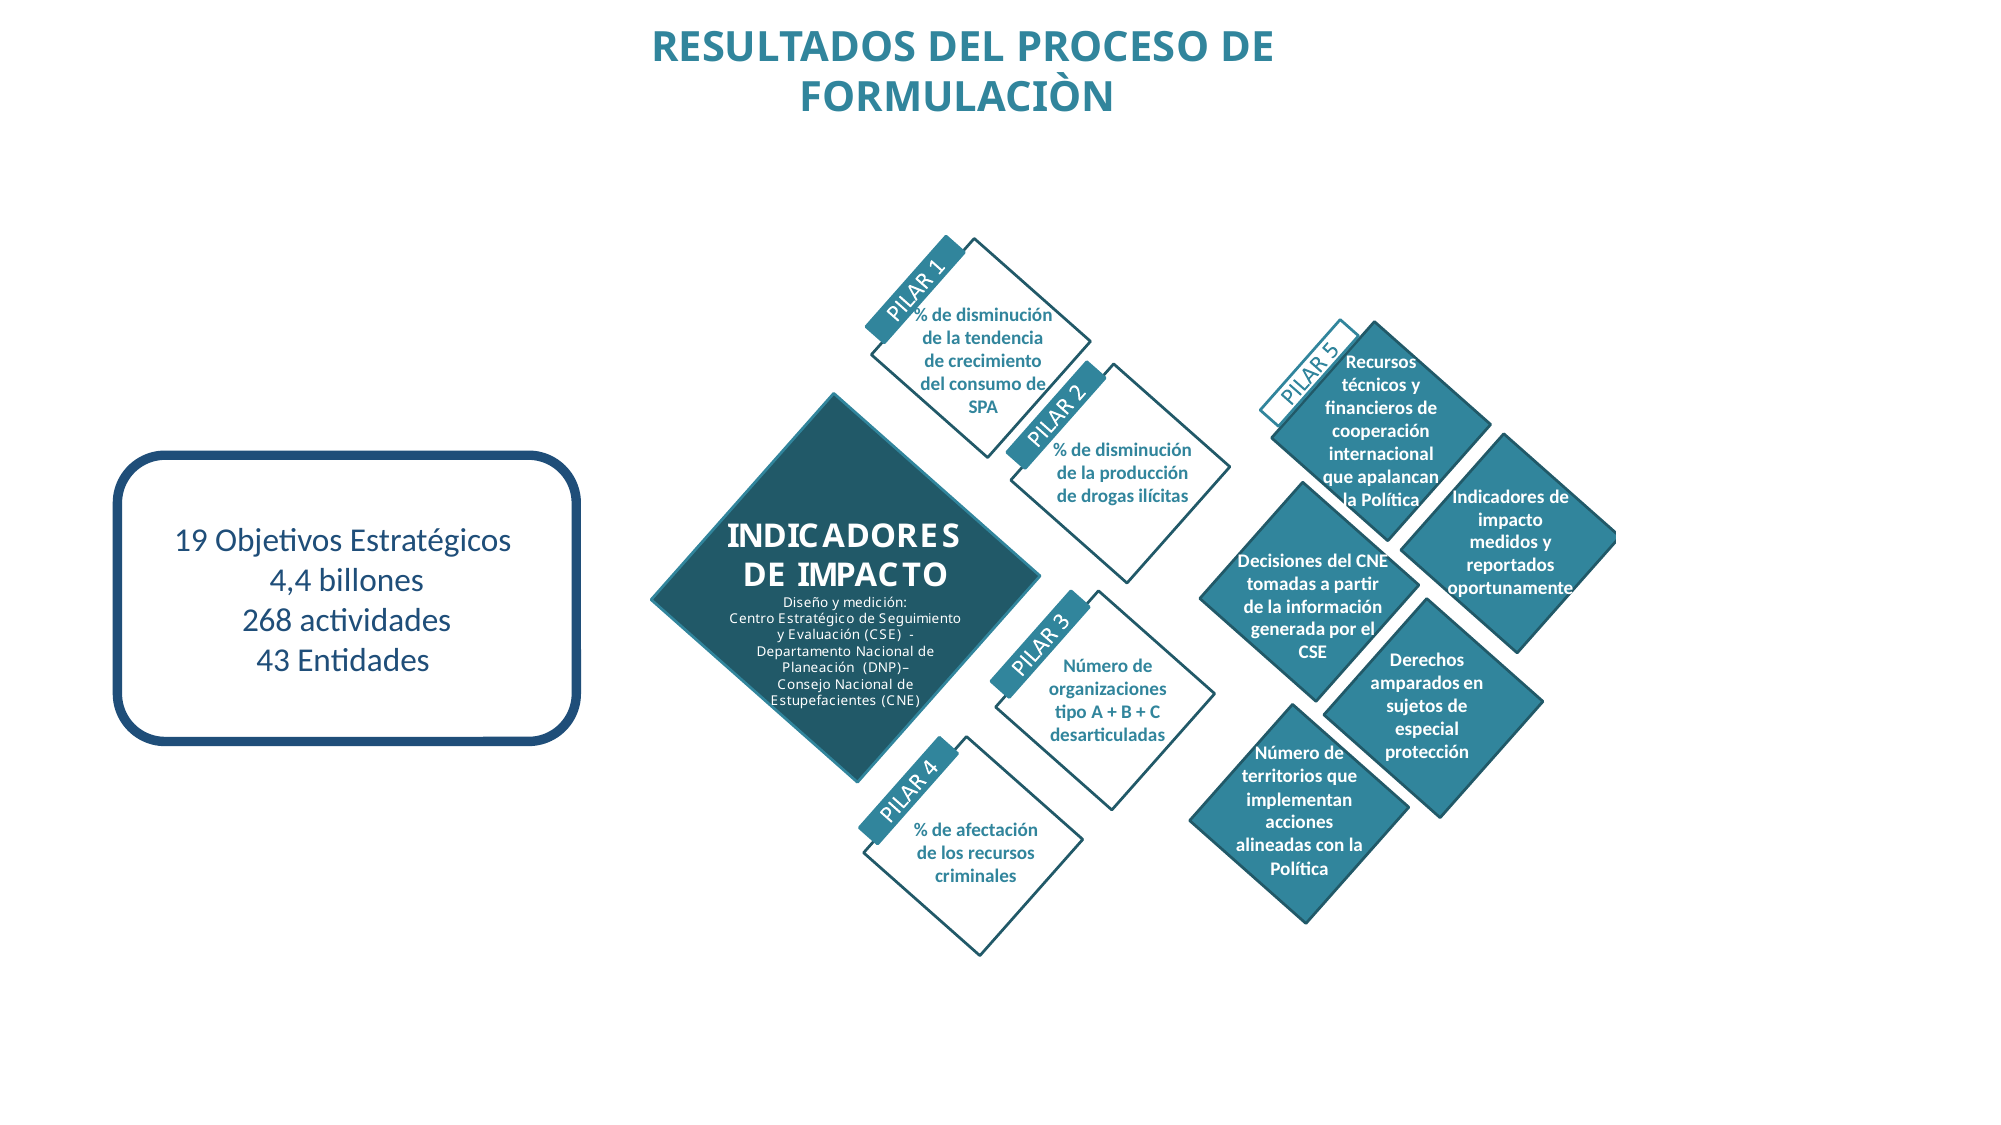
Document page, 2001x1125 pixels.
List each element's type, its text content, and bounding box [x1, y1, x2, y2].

text_box RESULTADOS DEL PROCESO DE FORMULACIÒN [510, 12, 1416, 128]
text_box 19 Objetivos Estratégicos 4,4 billones 268 actividades 43 Entidades [116, 454, 578, 743]
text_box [630, 228, 1616, 968]
